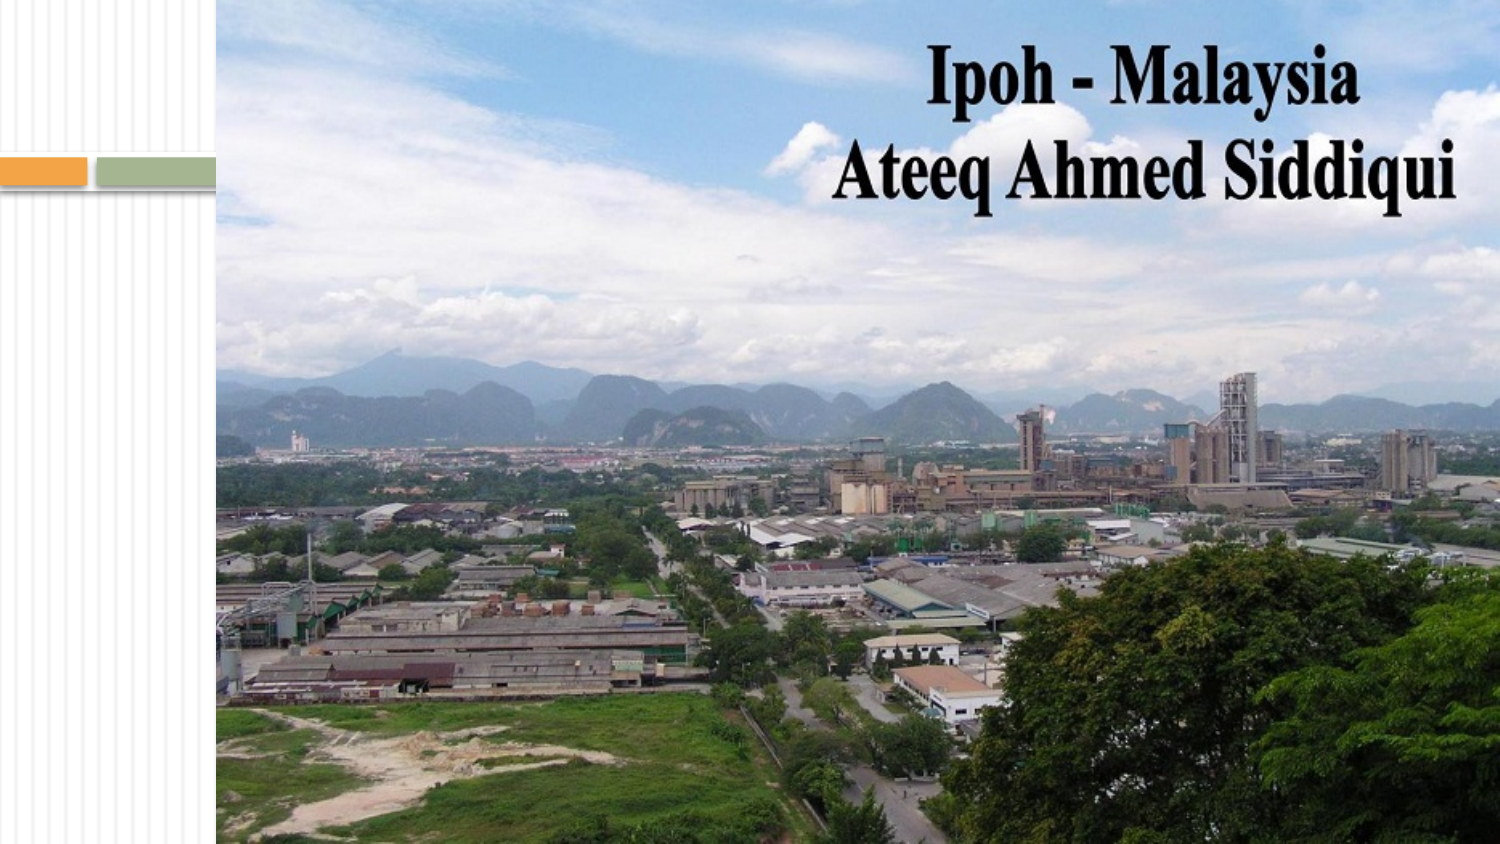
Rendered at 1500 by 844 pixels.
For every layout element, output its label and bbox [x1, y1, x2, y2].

list [216, 0, 1500, 844]
